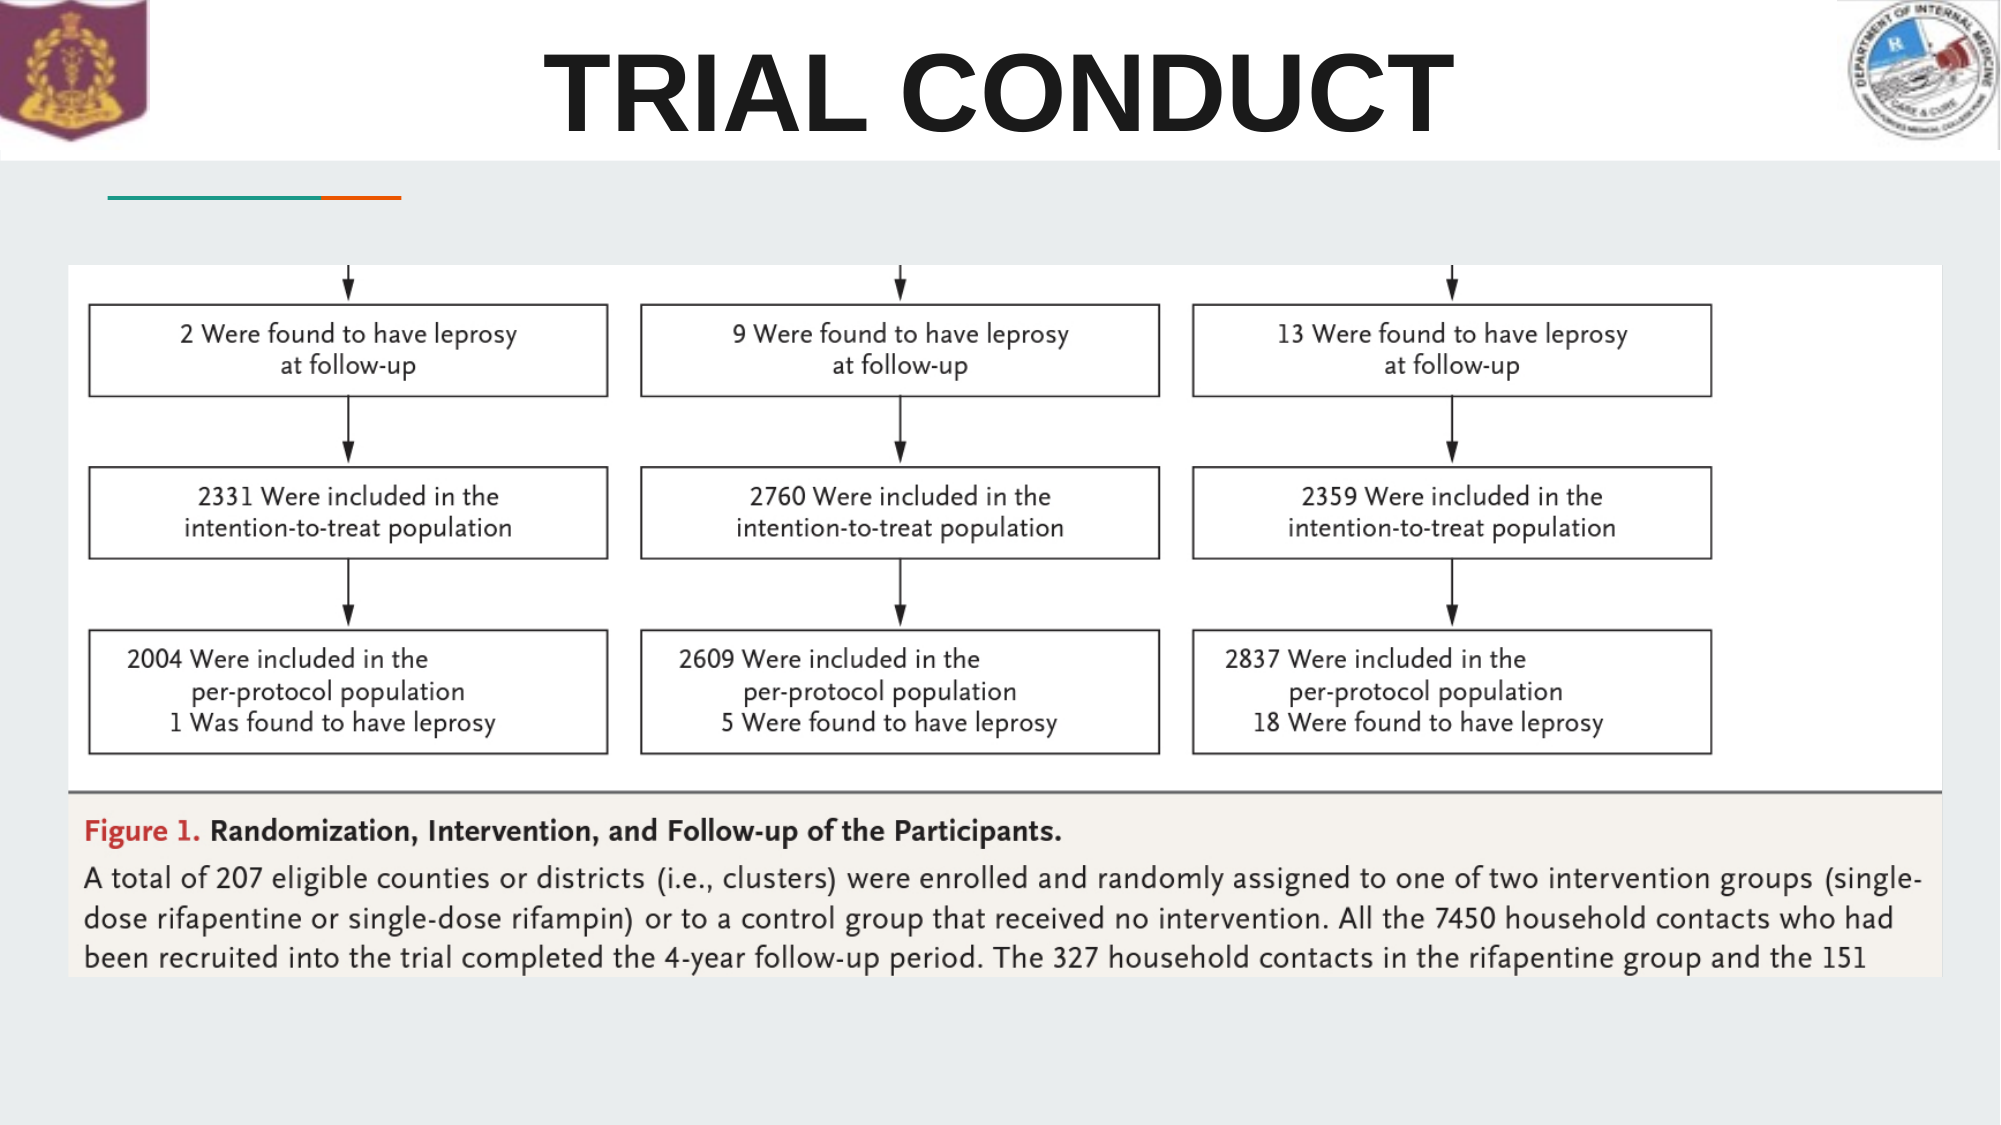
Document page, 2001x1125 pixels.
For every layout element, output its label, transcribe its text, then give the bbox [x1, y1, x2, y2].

picture [68, 265, 1943, 978]
title TRIAL CONDUCT [159, 0, 1841, 180]
picture [1841, 0, 2001, 150]
picture [0, 0, 150, 150]
text_box [1950, 658, 1954, 767]
